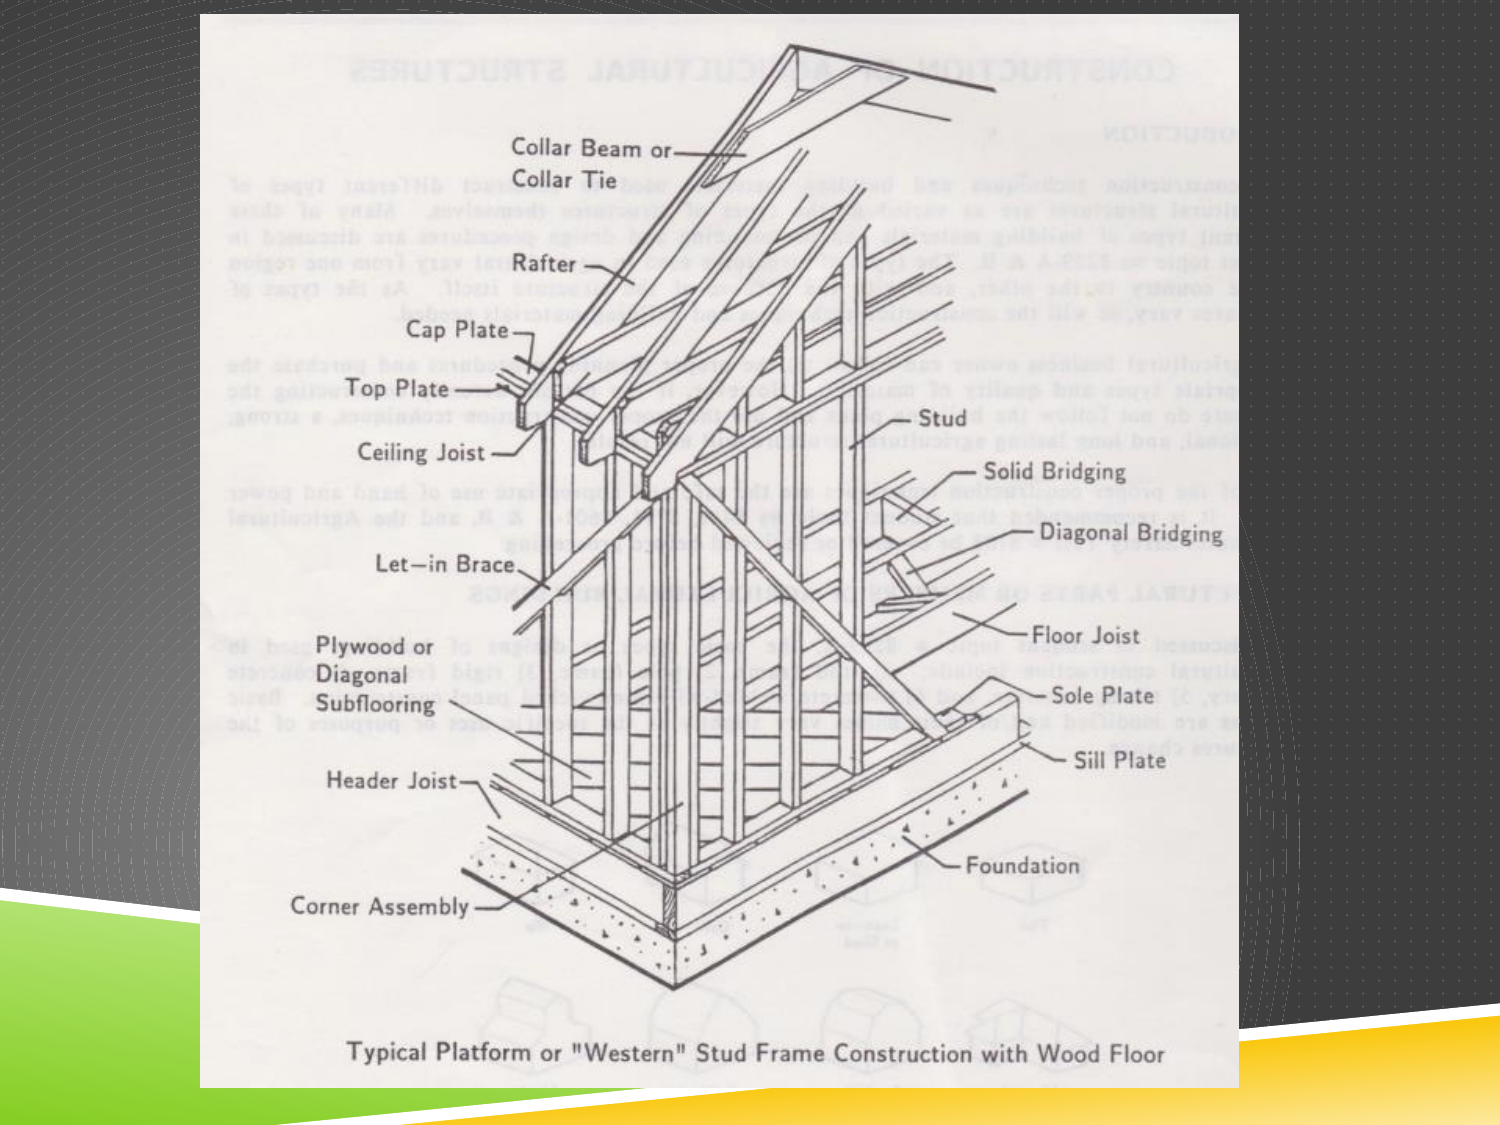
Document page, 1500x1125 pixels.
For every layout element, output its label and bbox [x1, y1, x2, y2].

picture [199, 14, 1239, 1088]
